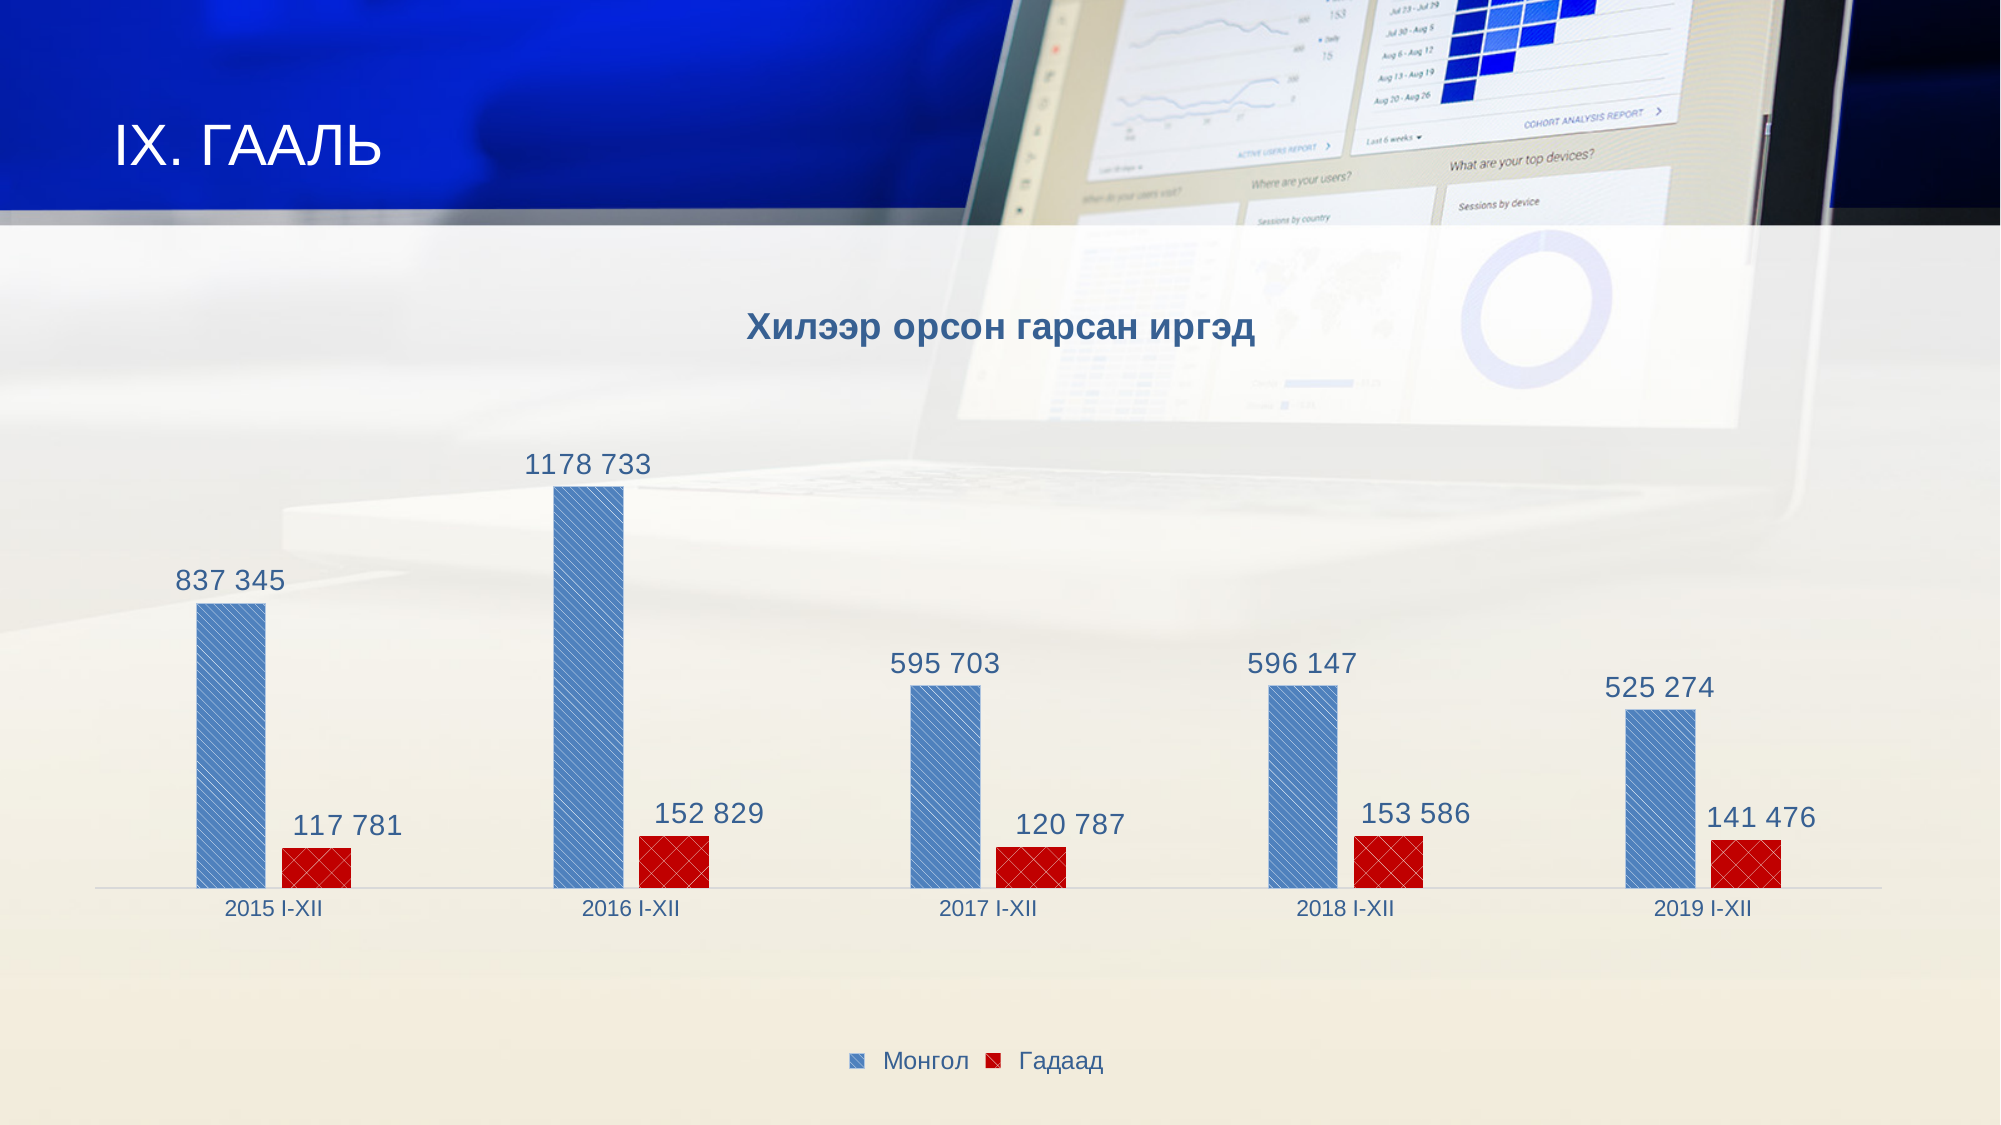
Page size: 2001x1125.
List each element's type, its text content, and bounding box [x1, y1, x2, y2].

chart [51, 293, 1902, 1081]
picture [0, 0, 2001, 1125]
title IX. ГААЛЬ [98, 58, 1902, 226]
